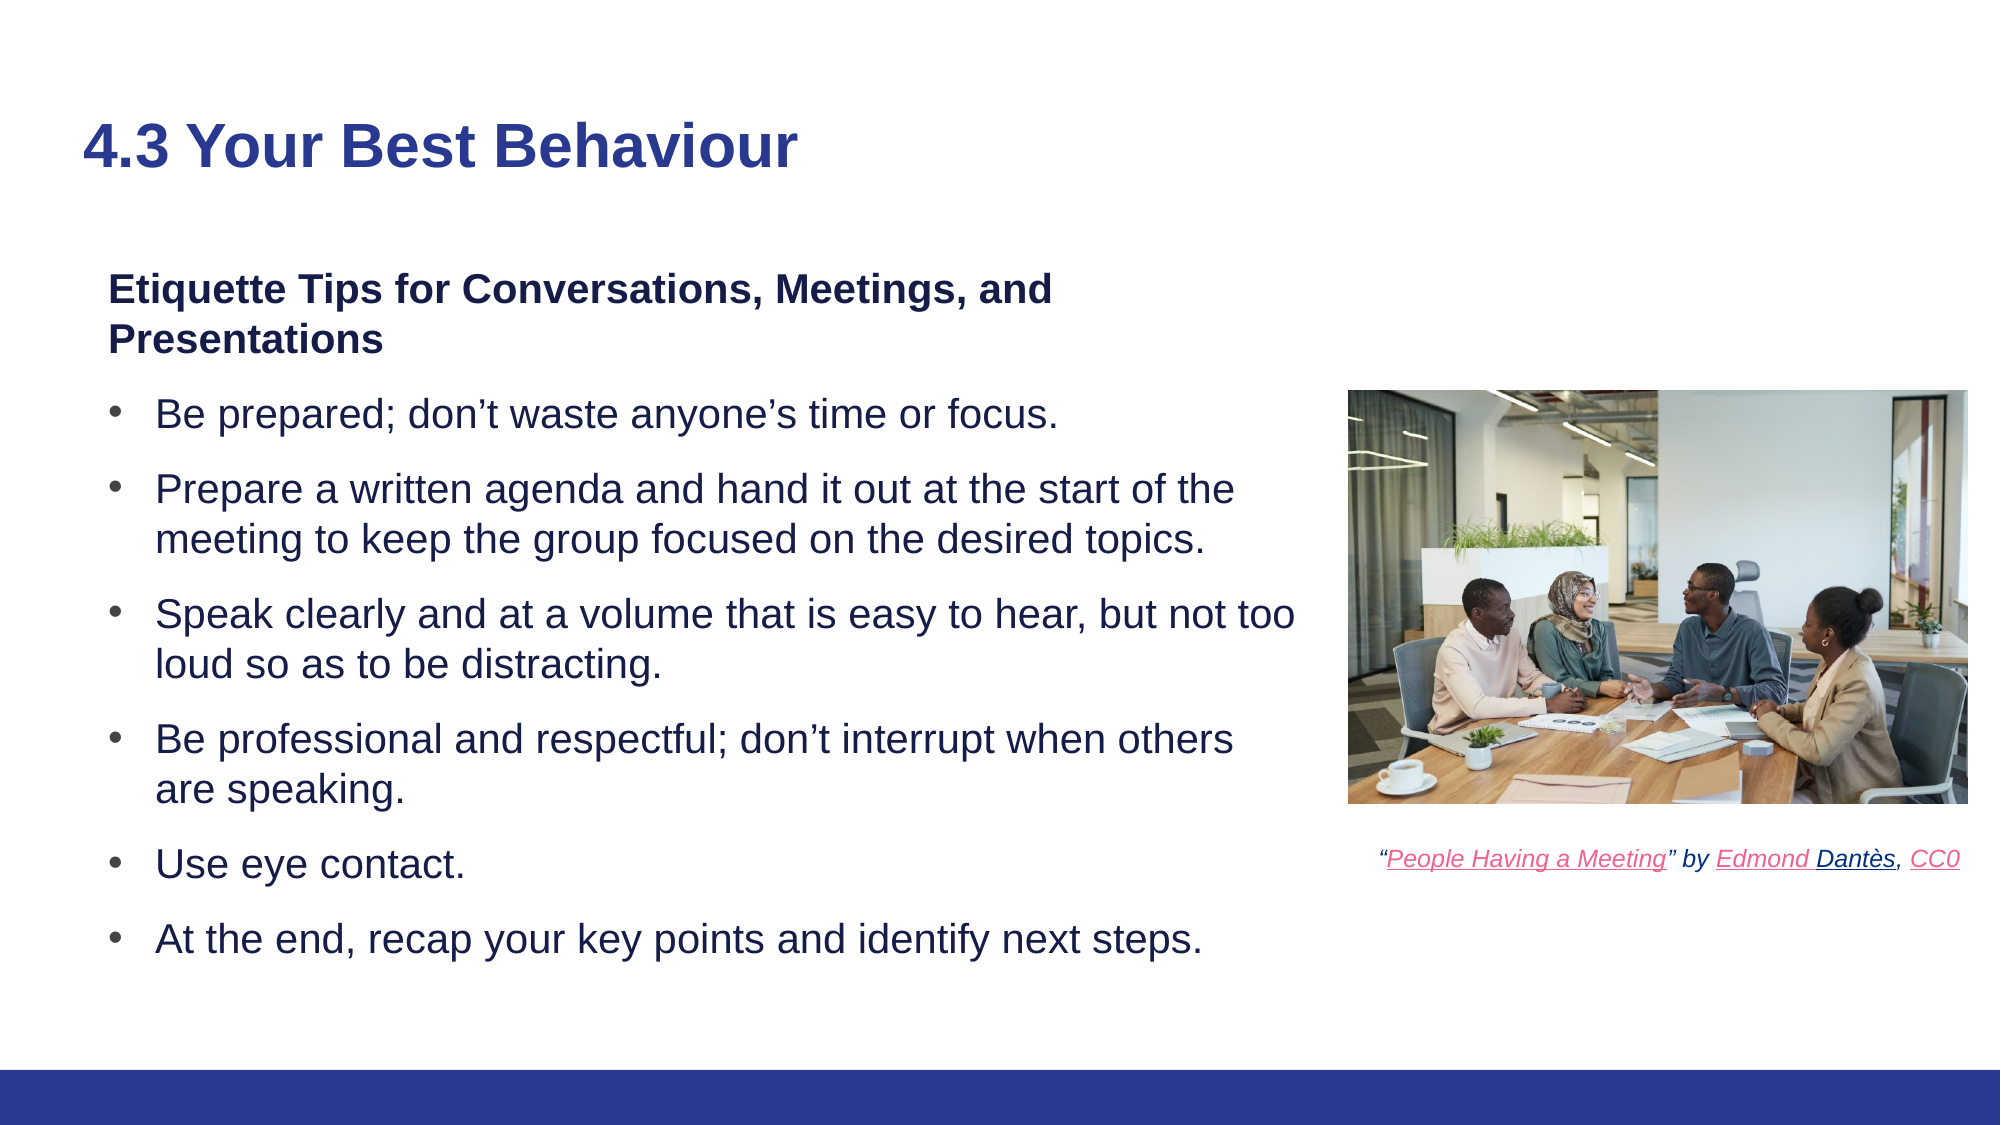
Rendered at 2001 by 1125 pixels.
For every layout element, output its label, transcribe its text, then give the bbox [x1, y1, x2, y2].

picture [1347, 390, 1968, 804]
text_box “People Having a Meeting” by Edmond Dantès, CC0 [1363, 834, 2000, 880]
title 4.3 Your Best Behaviour [68, 89, 1932, 223]
list Etiquette Tips for Conversations, Meetings, and Presentations Be prepared; don’t waste anyone’s time or focus. Prepare a written agenda and hand it out at the start of the meeting to keep the group focused on the desired topics. Speak clearly and at a volume that is easy to hear, but not too loud so as to be distracting. Be professional and respectful; don’t interrupt when others are speaking. Use eye contact. At the end, recap your key points and identify next steps. [68, 246, 1316, 1041]
